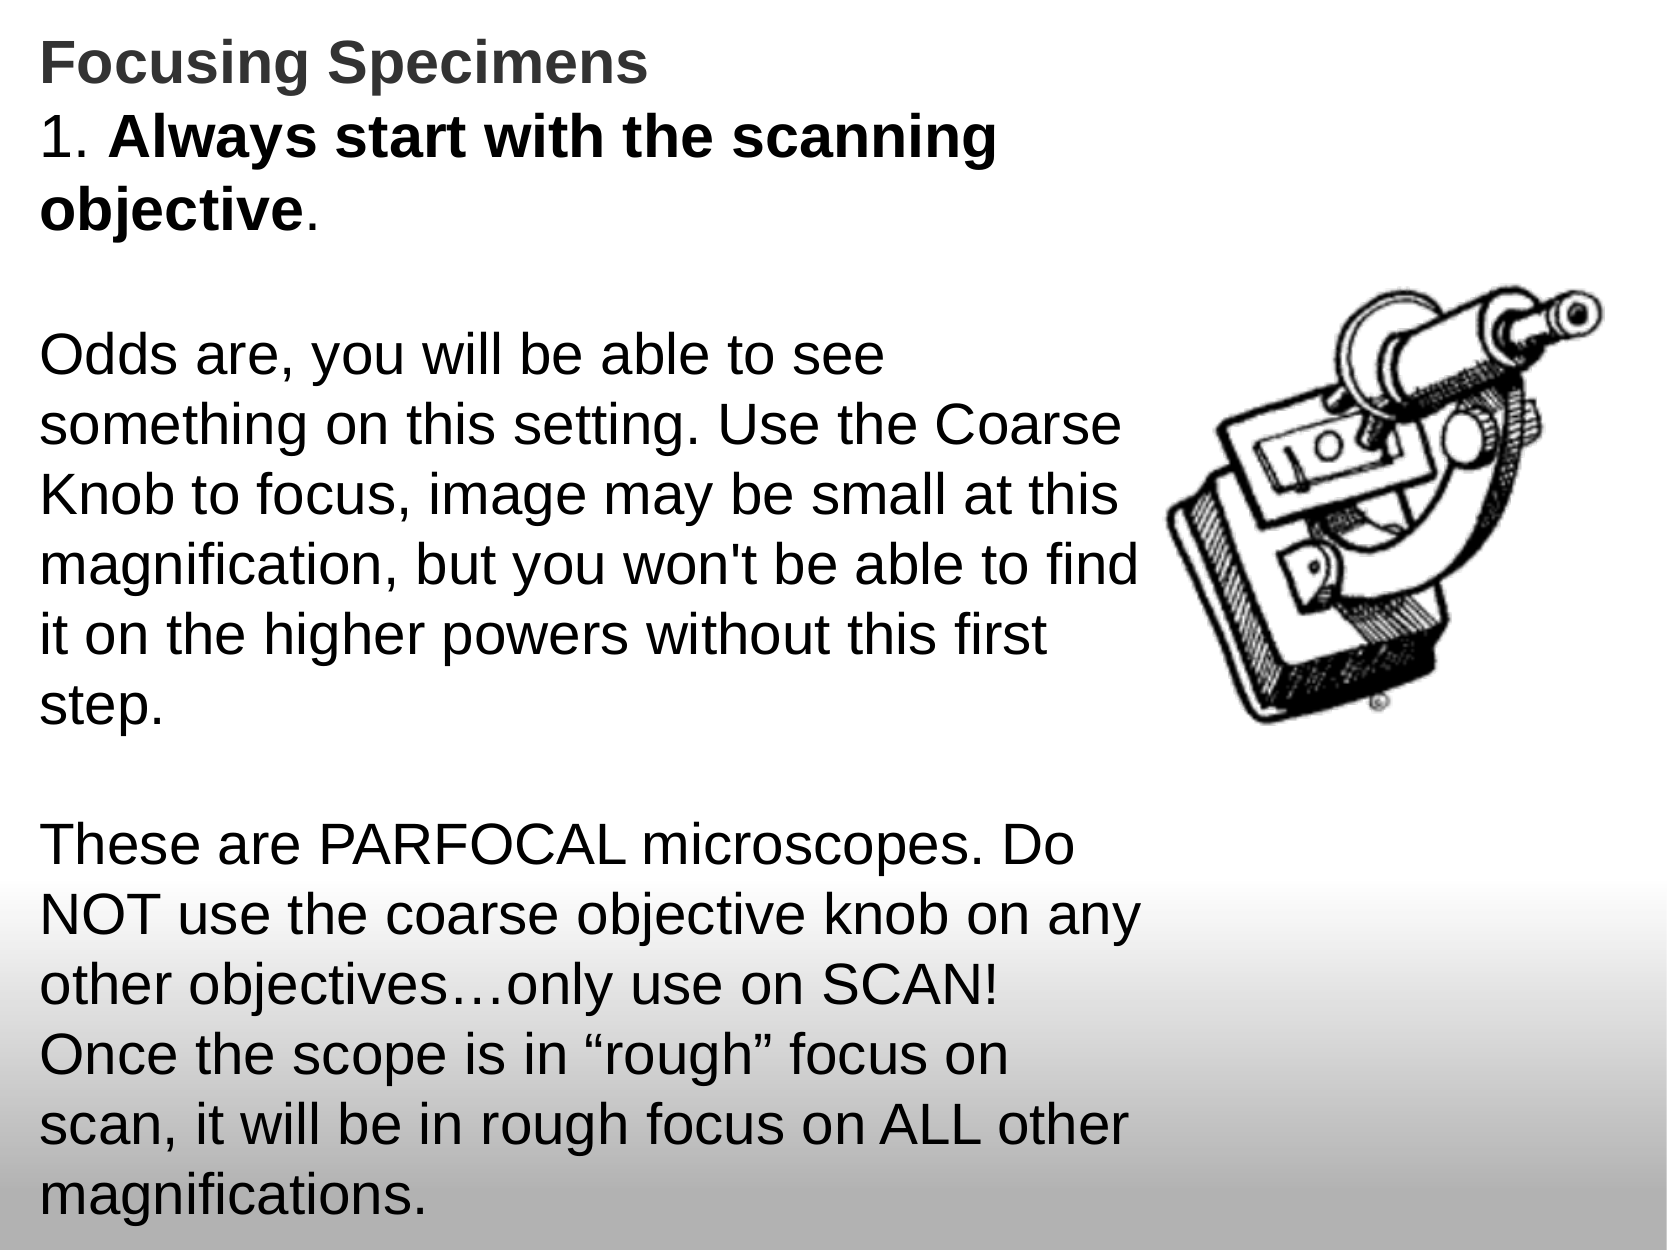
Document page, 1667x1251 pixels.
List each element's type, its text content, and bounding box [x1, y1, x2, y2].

text_box Focusing Specimens 1. Always start with the scanning objective. Odds are, you will be able to see something on this setting. Use the Coarse Knob to focus, image may be small at this magnification, but you won't be able to find it on the higher powers without this first step. These are PARFOCAL microscopes. Do NOT use the coarse objective knob on any other objectives…only use on SCAN! Once the scope is in “rough” focus on scan, it will be in rough focus on ALL other magnifications. [33, 16, 1162, 1250]
picture [0, 0, 1667, 1250]
